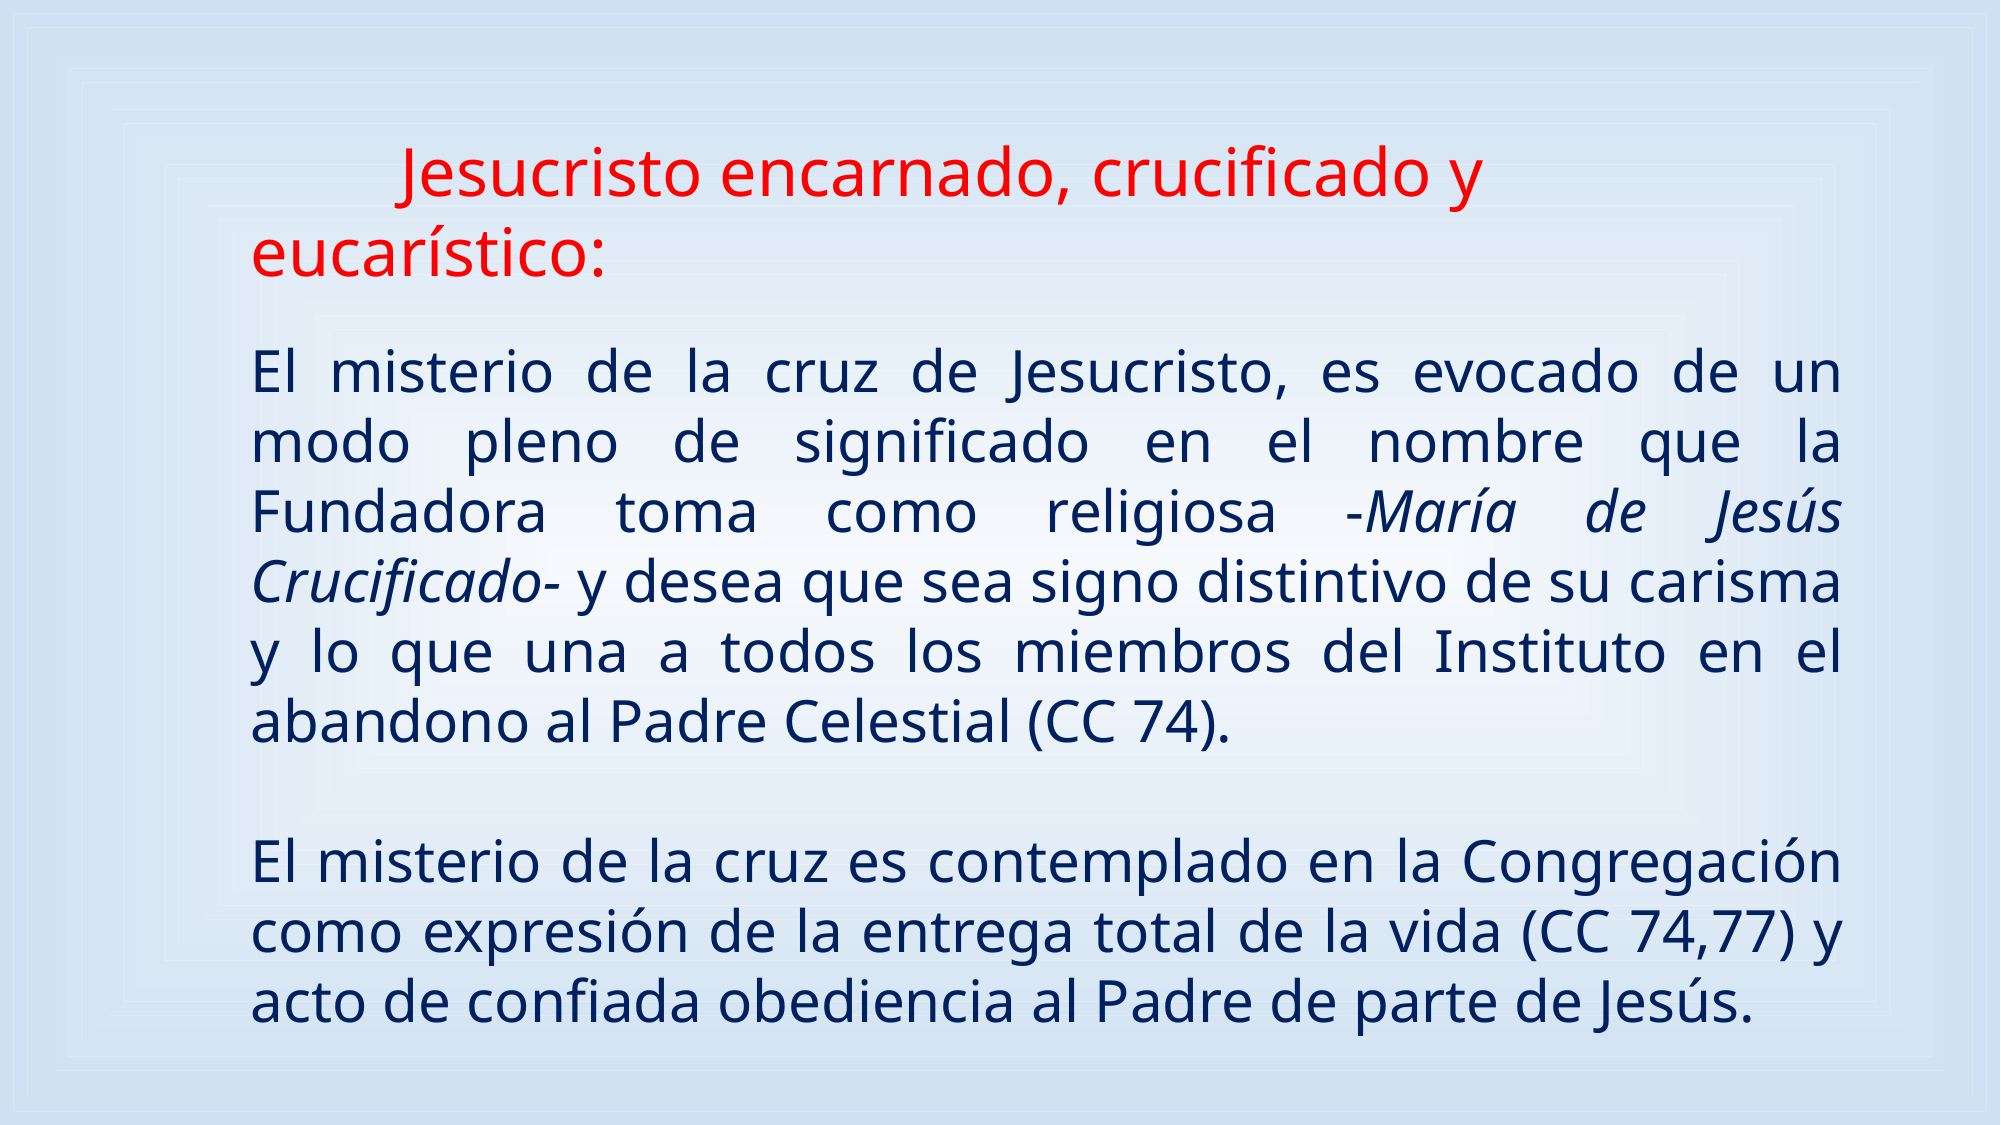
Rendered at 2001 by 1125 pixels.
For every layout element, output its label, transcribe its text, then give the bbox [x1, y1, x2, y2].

text_box Jesucristo encarnado, crucificado y eucarístico: El misterio de la cruz de Jesucristo, es evocado de un modo pleno de significado en el nombre que la Fundadora toma como religiosa -María de Jesús Crucificado- y desea que sea signo distintivo de su carisma y lo que una a todos los miembros del Instituto en el abandono al Padre Celestial (CC 74). El misterio de la cruz es contemplado en la Congregación como expresión de la entrega total de la vida (CC 74,77) y acto de confiada obediencia al Padre de parte de Jesús. [236, 122, 1859, 1042]
